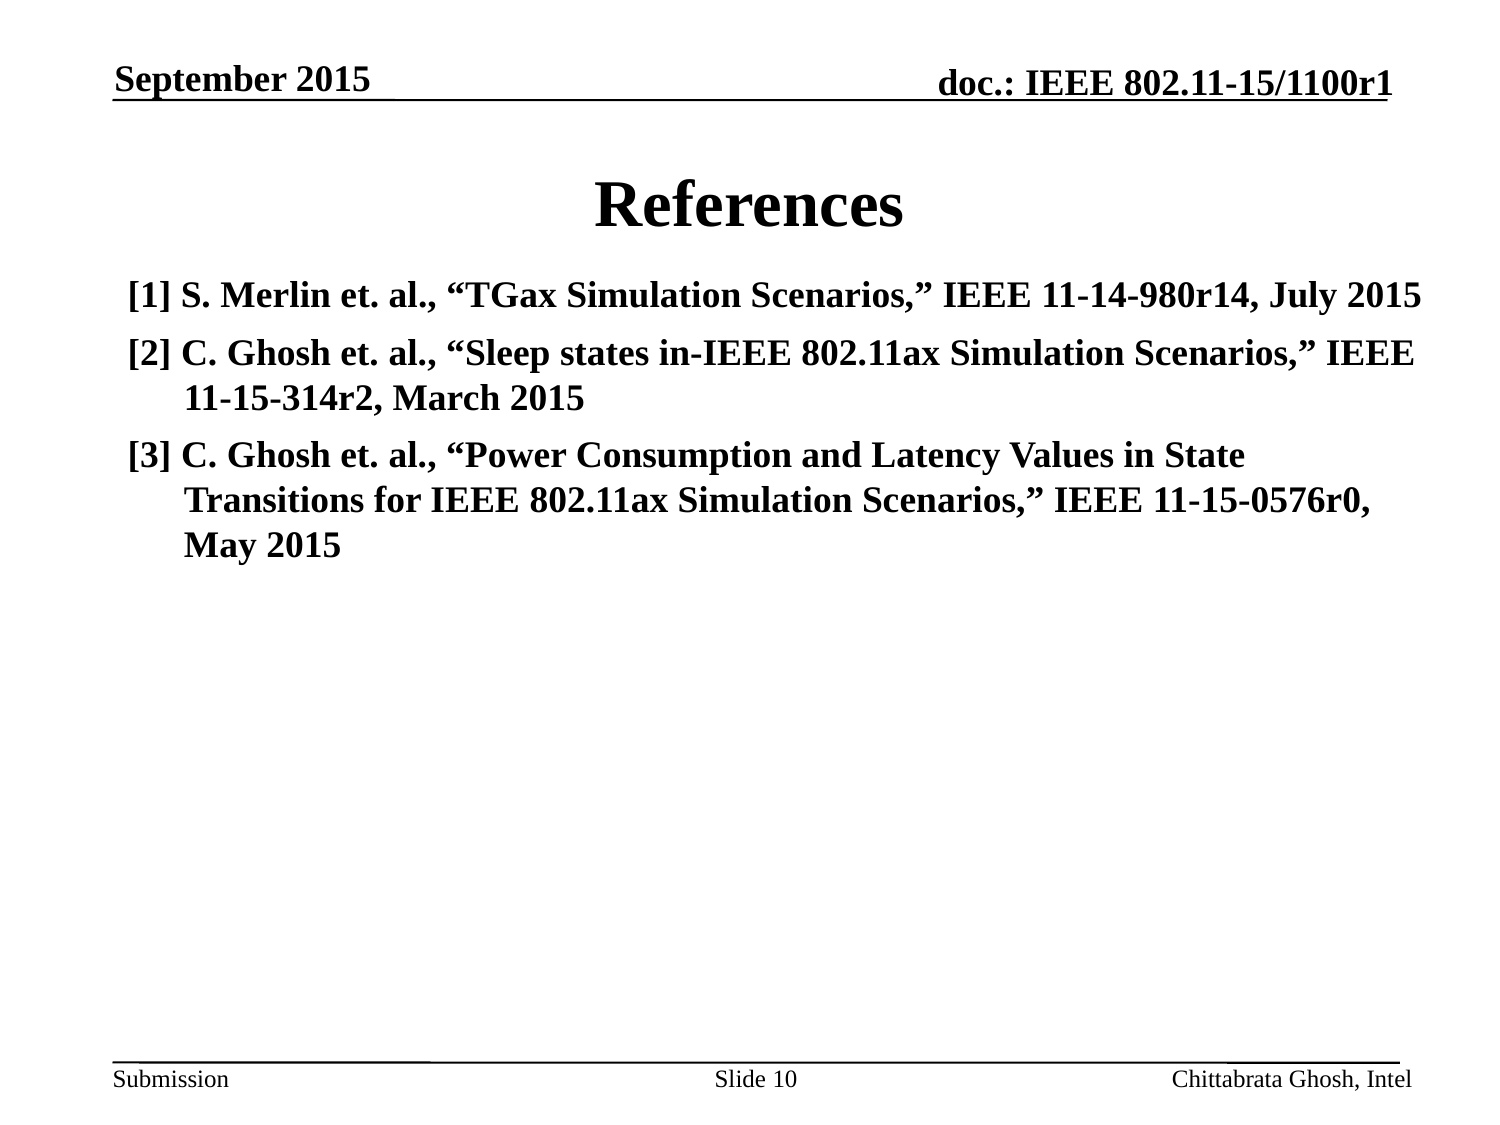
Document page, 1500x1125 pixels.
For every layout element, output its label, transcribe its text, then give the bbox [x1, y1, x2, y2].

list [1] S. Merlin et. al., “TGax Simulation Scenarios,” IEEE 11-14-980r14, July 2015 [2] C. Ghosh et. al., “Sleep states in-IEEE 802.11ax Simulation Scenarios,” IEEE 11-15-314r2, March 2015 [3] C. Ghosh et. al., “Power Consumption and Latency Values in State Transitions for IEEE 802.11ax Simulation Scenarios,” IEEE 11-15-0576r0, May 2015 [112, 262, 1451, 1038]
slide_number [114, 54, 423, 100]
footer Chittabrata Ghosh, Intel [1066, 1062, 1413, 1101]
slide_number Slide 10 [712, 1061, 800, 1123]
title References [112, 112, 1388, 262]
